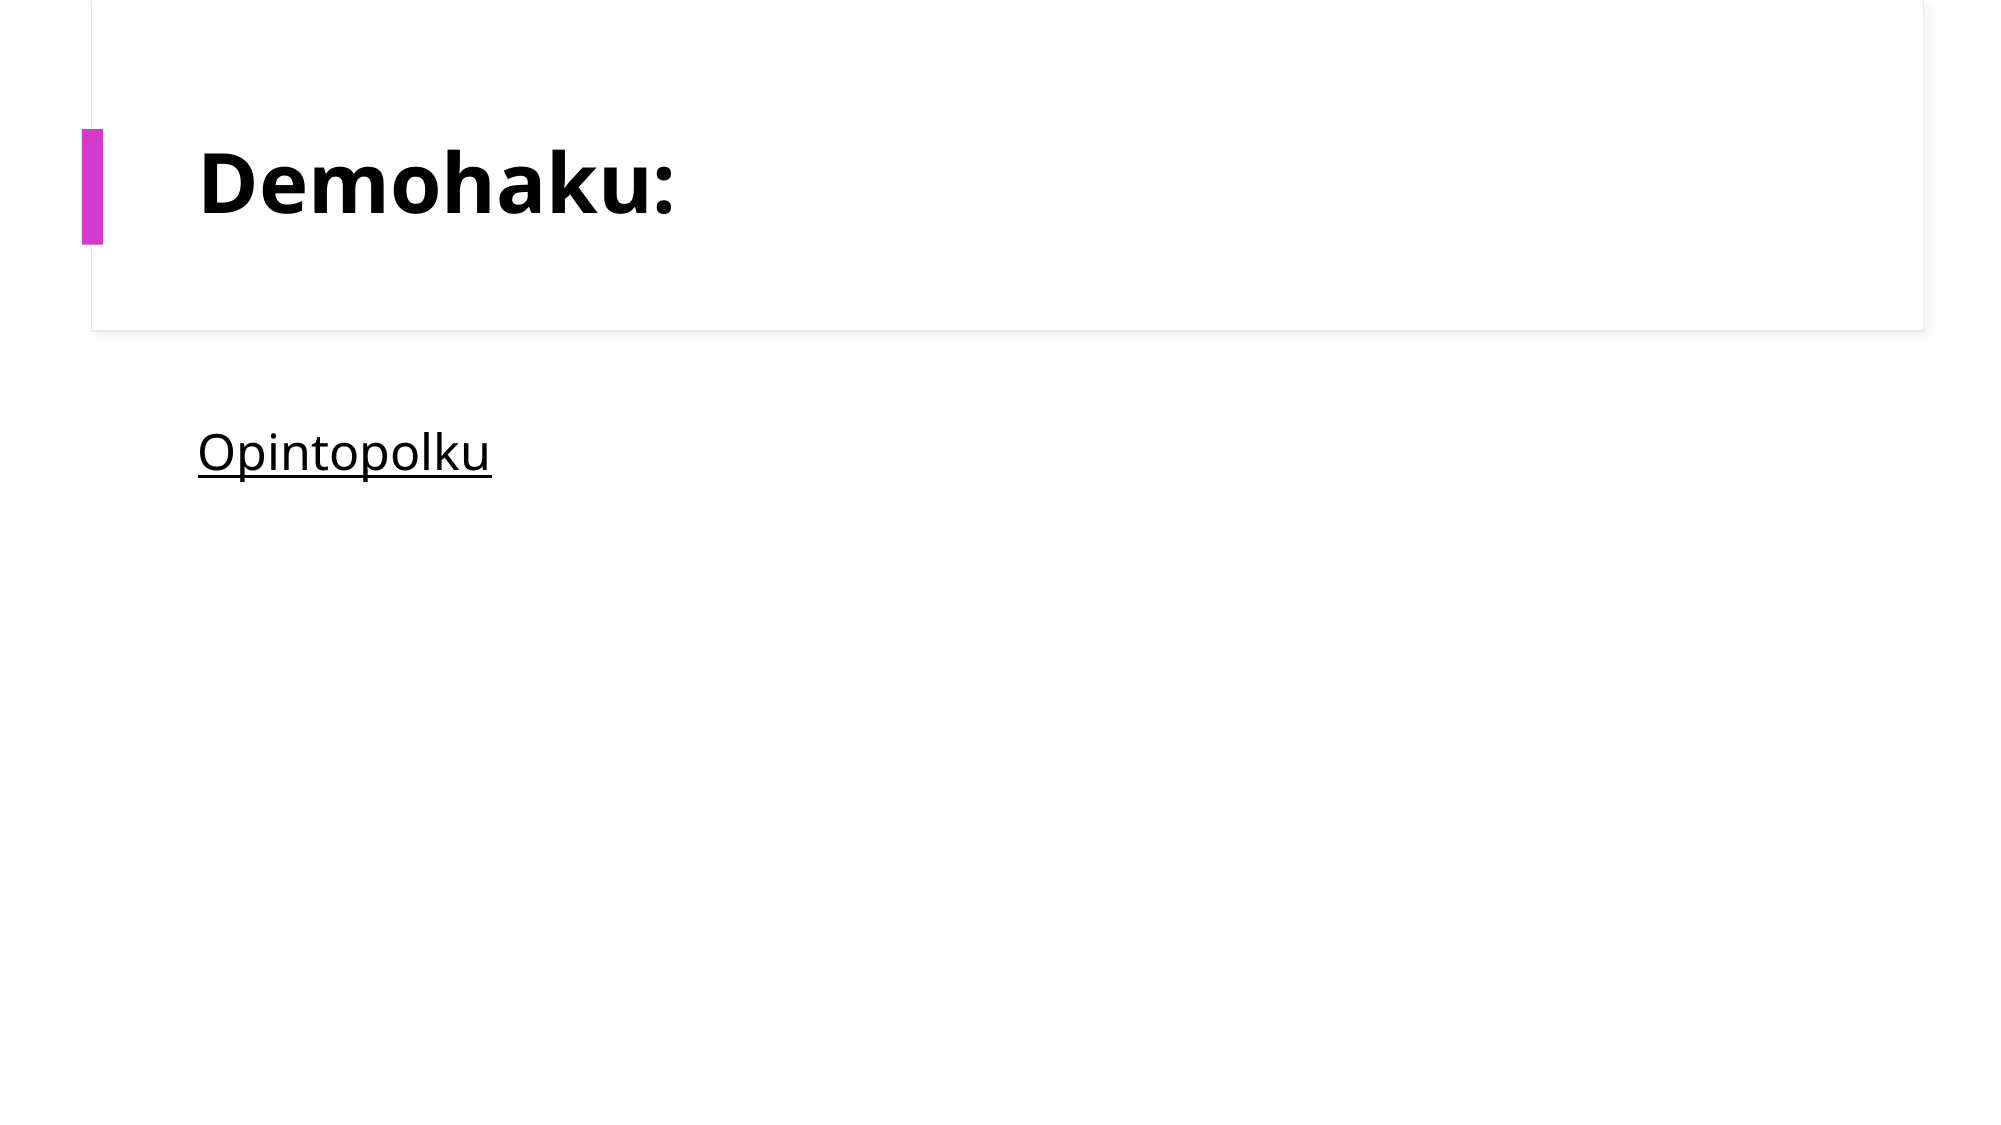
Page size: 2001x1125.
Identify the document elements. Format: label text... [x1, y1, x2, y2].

list Opintopolku [183, 406, 1851, 1013]
title Demohaku: [183, 90, 1851, 284]
